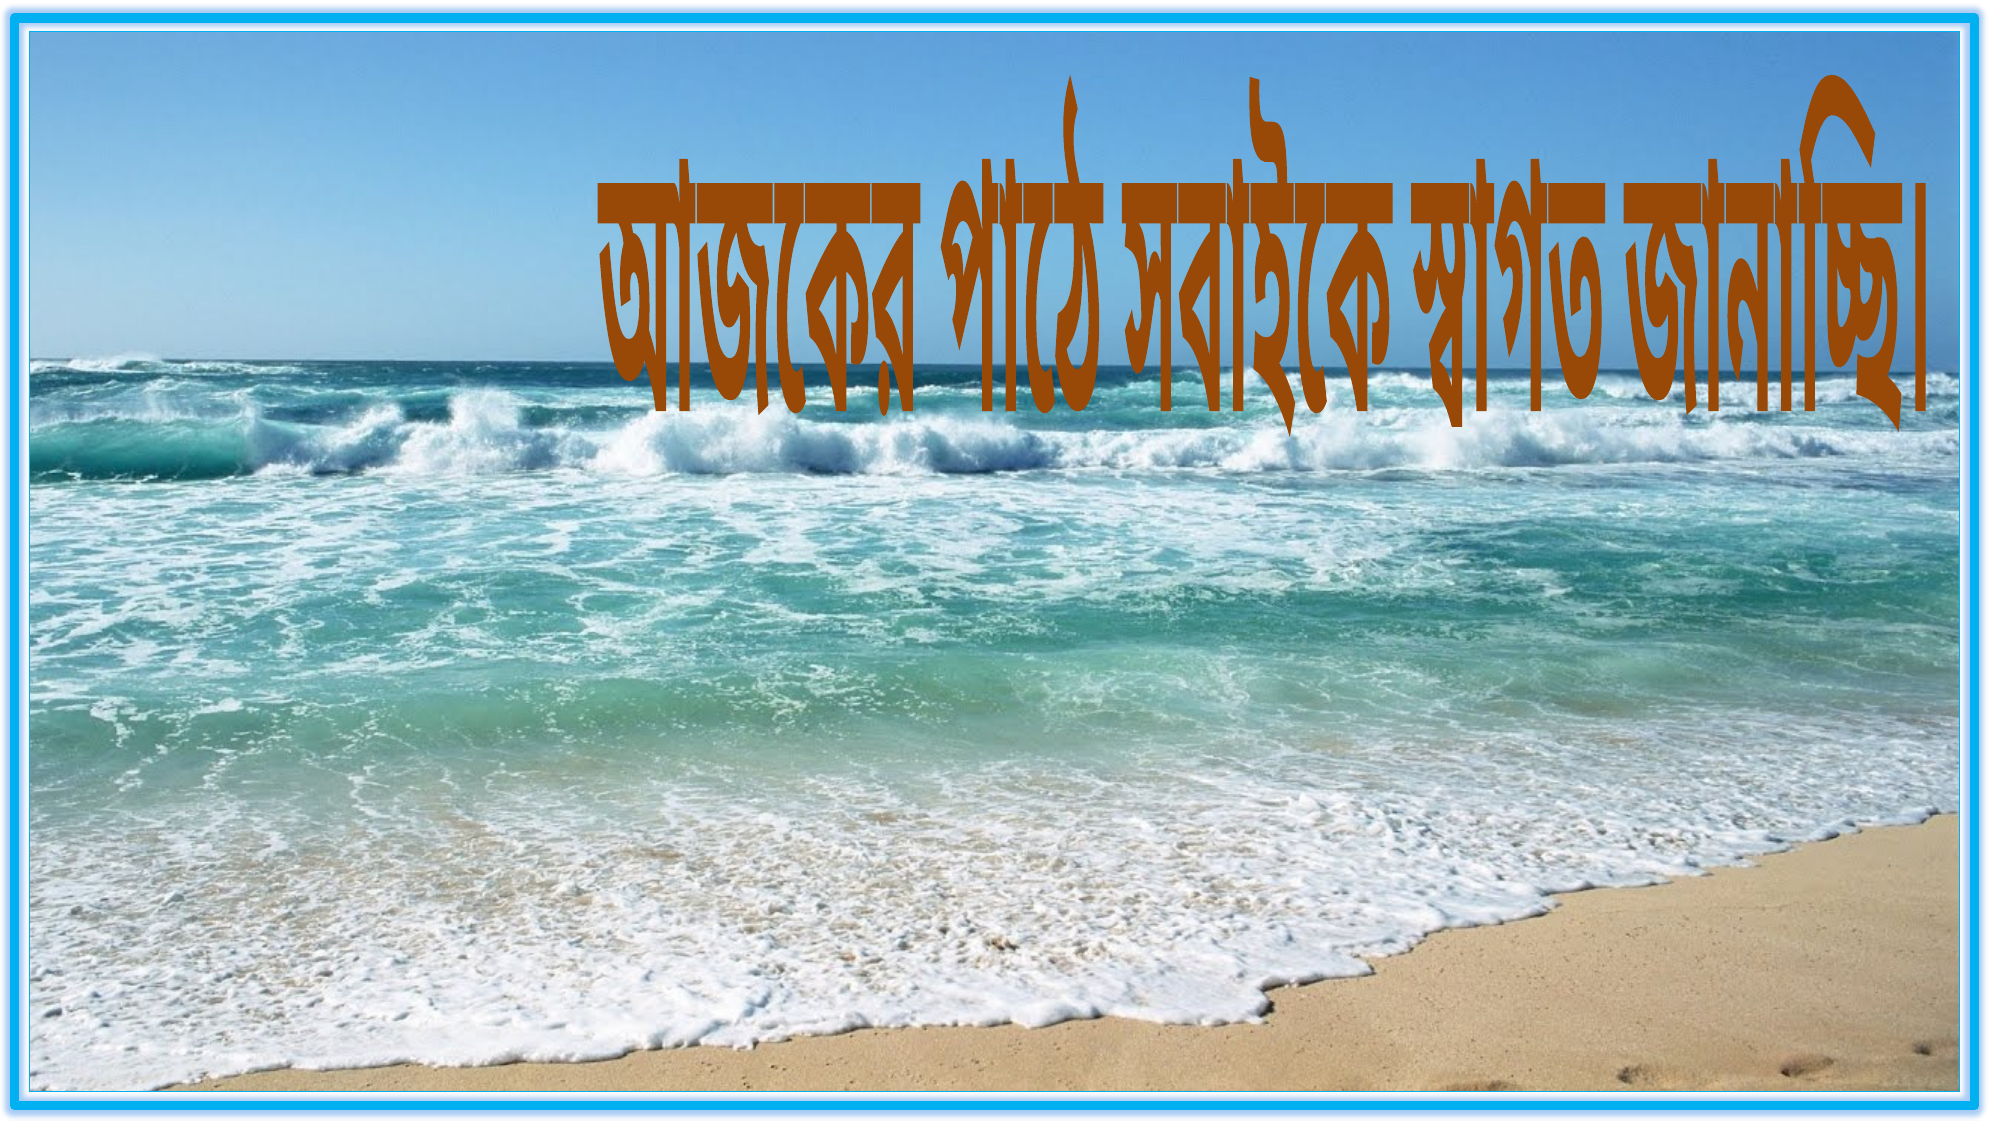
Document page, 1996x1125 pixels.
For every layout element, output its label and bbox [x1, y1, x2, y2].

text_box [14, 17, 1975, 1106]
